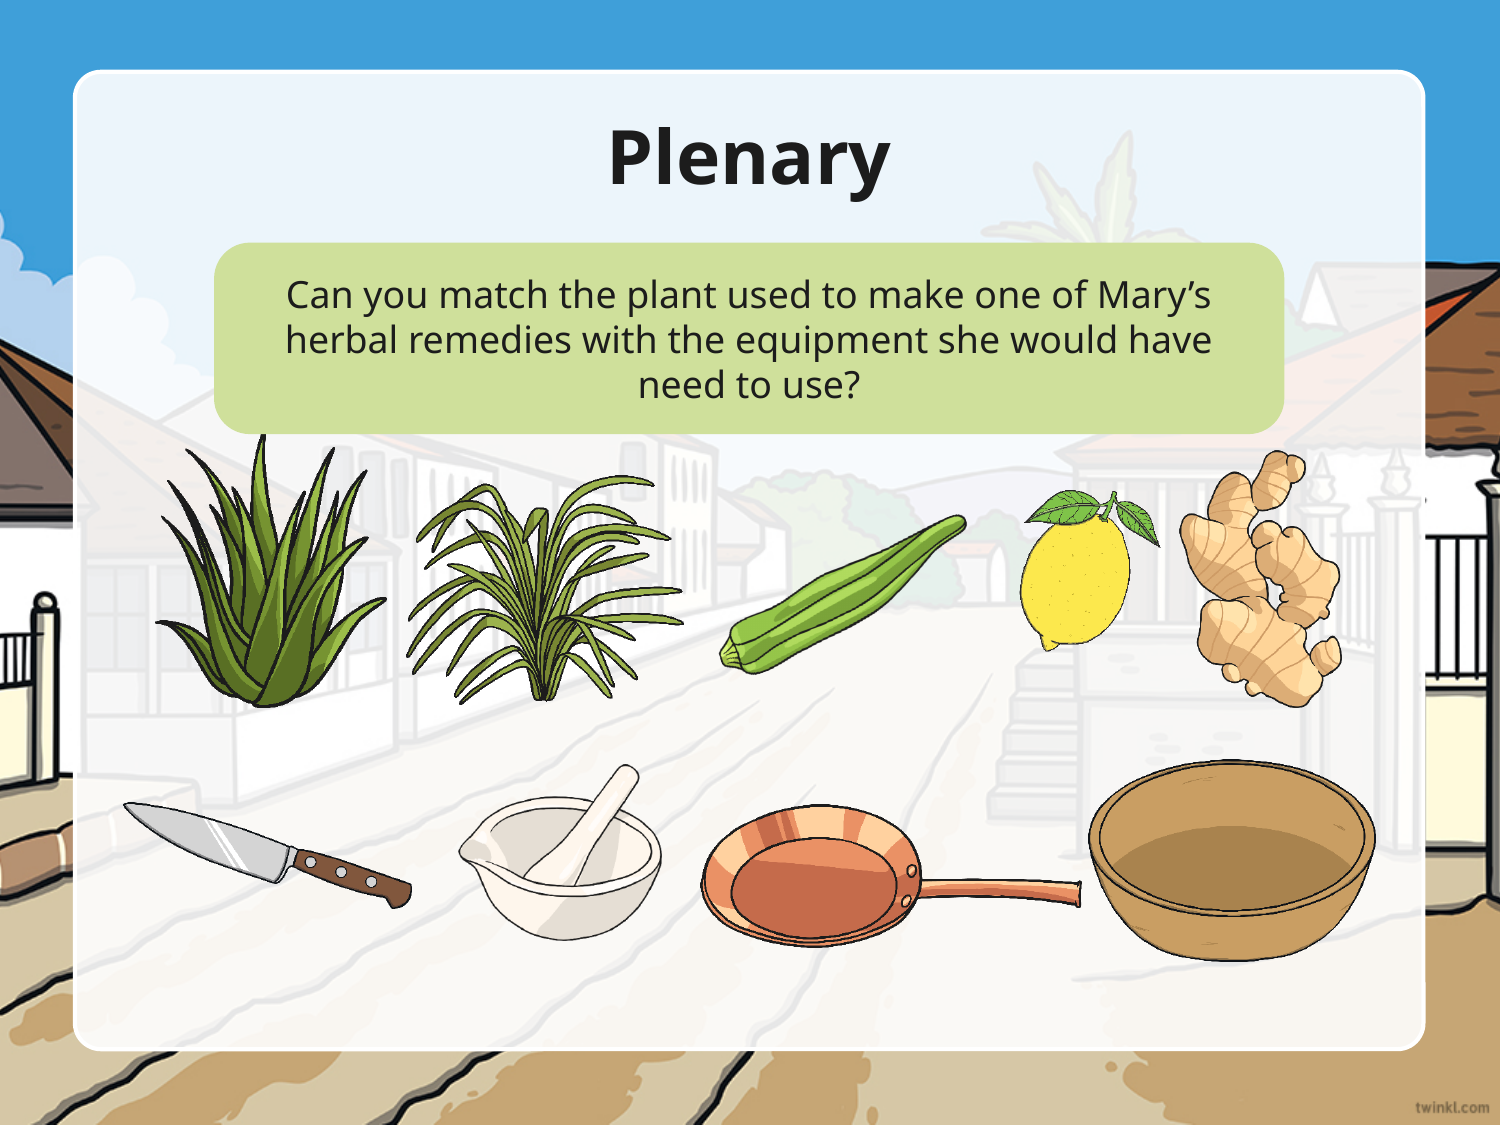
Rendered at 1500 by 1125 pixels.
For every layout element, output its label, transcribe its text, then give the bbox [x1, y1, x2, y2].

title Plenary [73, 76, 1426, 244]
picture [0, 0, 1500, 1125]
text_box Can you match the plant used to make one of Mary’s herbal remedies with the equipment she would have need to use? [214, 242, 1285, 435]
